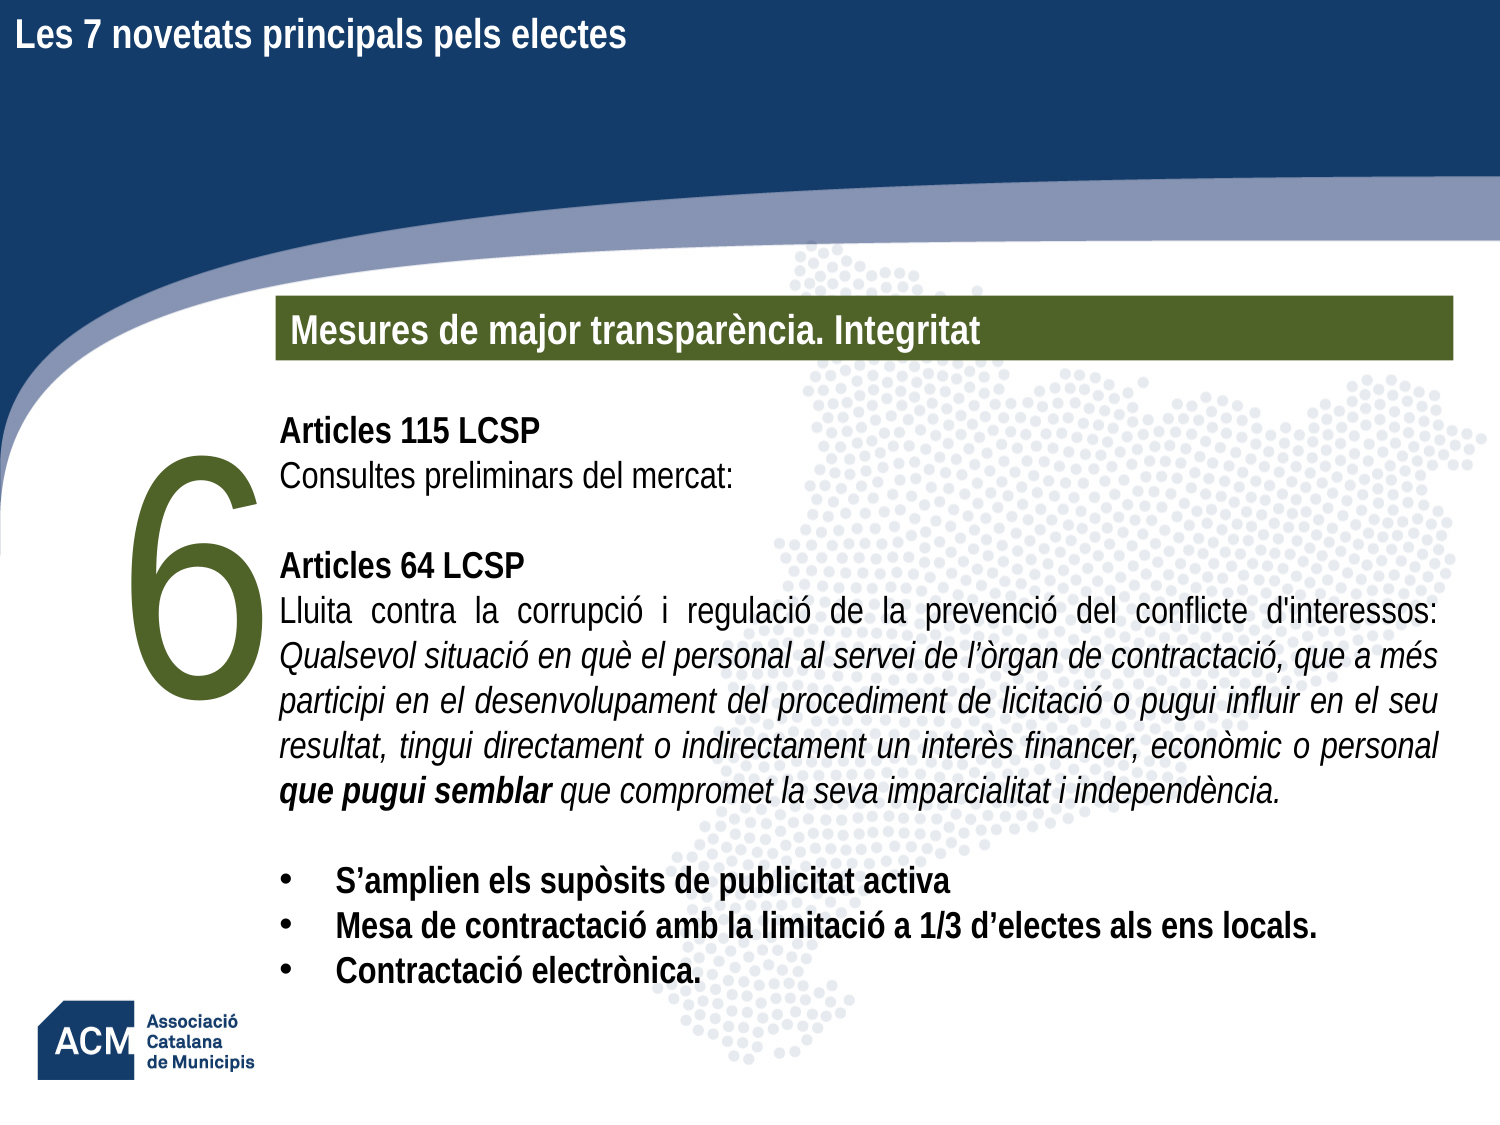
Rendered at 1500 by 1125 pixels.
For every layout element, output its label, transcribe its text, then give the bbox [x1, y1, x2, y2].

text_box 6 [102, 344, 214, 775]
picture [0, 0, 1500, 1125]
text_box Mesures de major transparència. Integritat [275, 295, 1454, 361]
text_box Les 7 novetats principals pels electes [0, 0, 646, 67]
text_box Articles 115 LCSP Consultes preliminars del mercat: Articles 64 LCSP Lluita contra la corrupció i regulació de la prevenció del conflicte d'interessos: Qualsevol situació en què el personal al servei de l’òrgan de contractació, que a més participi en el desenvolupament del procediment de licitació o pugui influir en el seu resultat, tingui directament o indirectament un interès financer, econòmic o personal que pugui semblar que compromet la seva imparcialitat i independència. S’amplien els supòsits de publicitat activa Mesa de contractació amb la limitació a 1/3 d’electes als ens locals. Contractació electrònica. [264, 398, 1454, 999]
